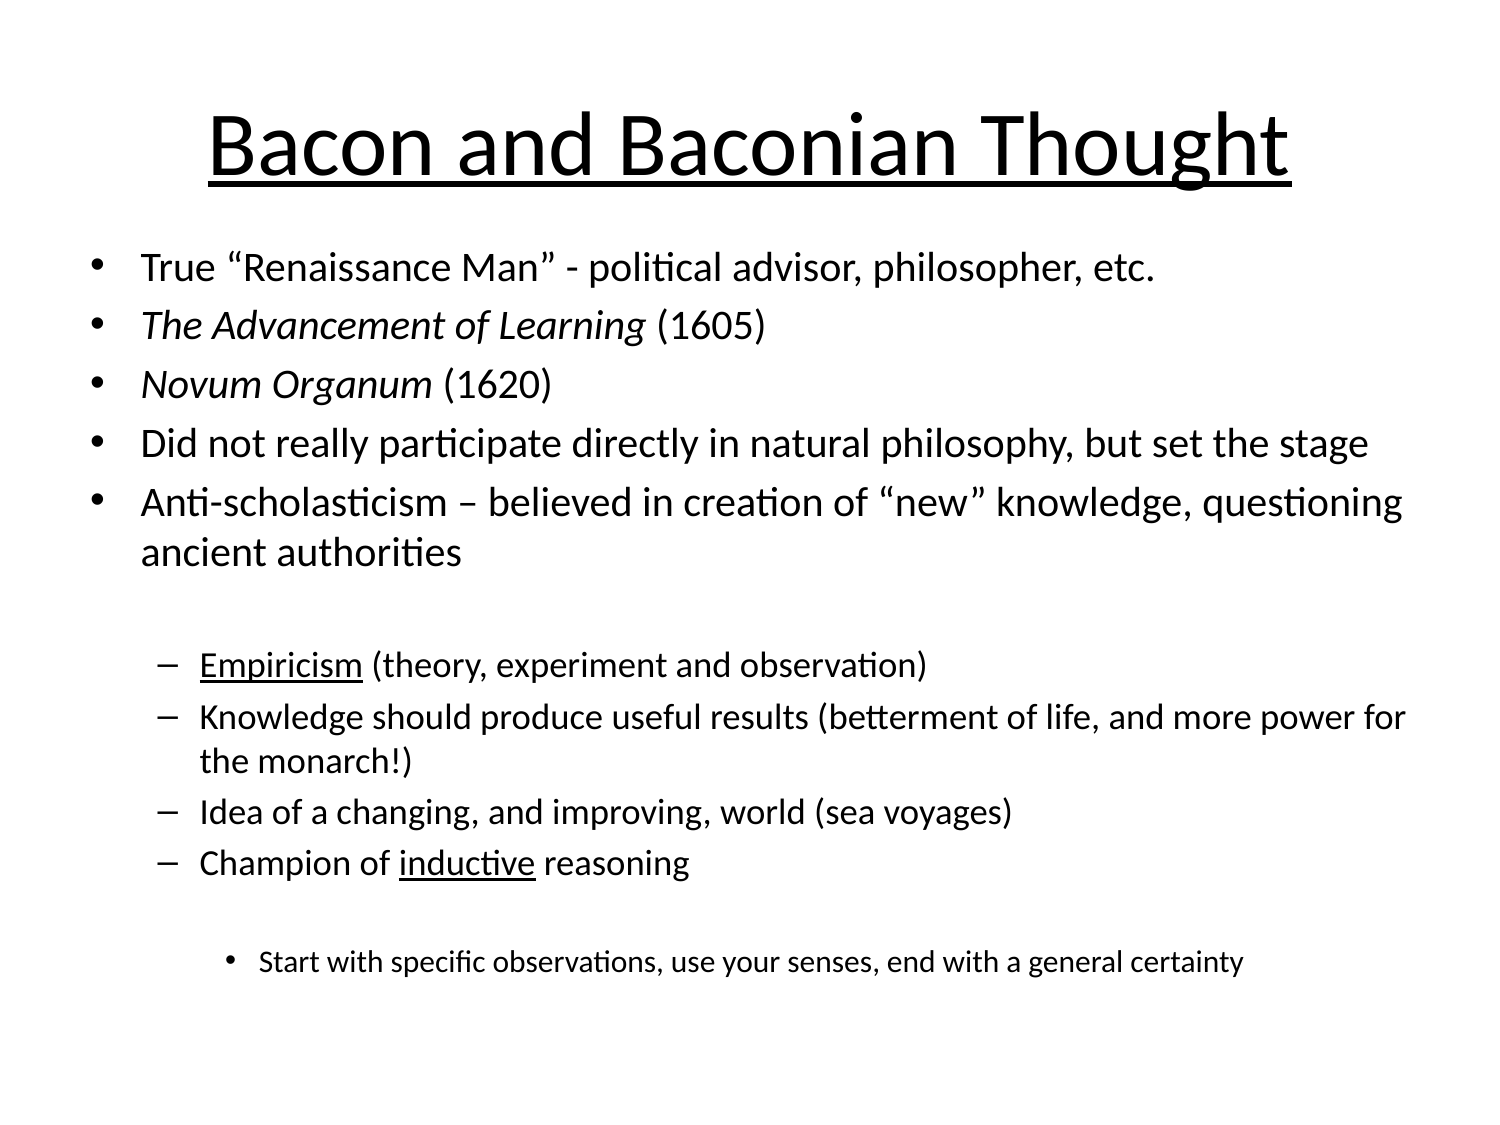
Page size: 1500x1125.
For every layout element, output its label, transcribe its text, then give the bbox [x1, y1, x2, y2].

title Bacon and Baconian Thought [75, 45, 1425, 231]
list True “Renaissance Man” - political advisor, philosopher, etc. The Advancement of Learning (1605) Novum Organum (1620) Did not really participate directly in natural philosophy, but set the stage Anti-scholasticism – believed in creation of “new” knowledge, questioning ancient authorities Empiricism (theory, experiment and observation) Knowledge should produce useful results (betterment of life, and more power for the monarch!) Idea of a changing, and improving, world (sea voyages) Champion of inductive reasoning Start with specific observations, use your senses, end with a general certainty [75, 231, 1425, 1005]
